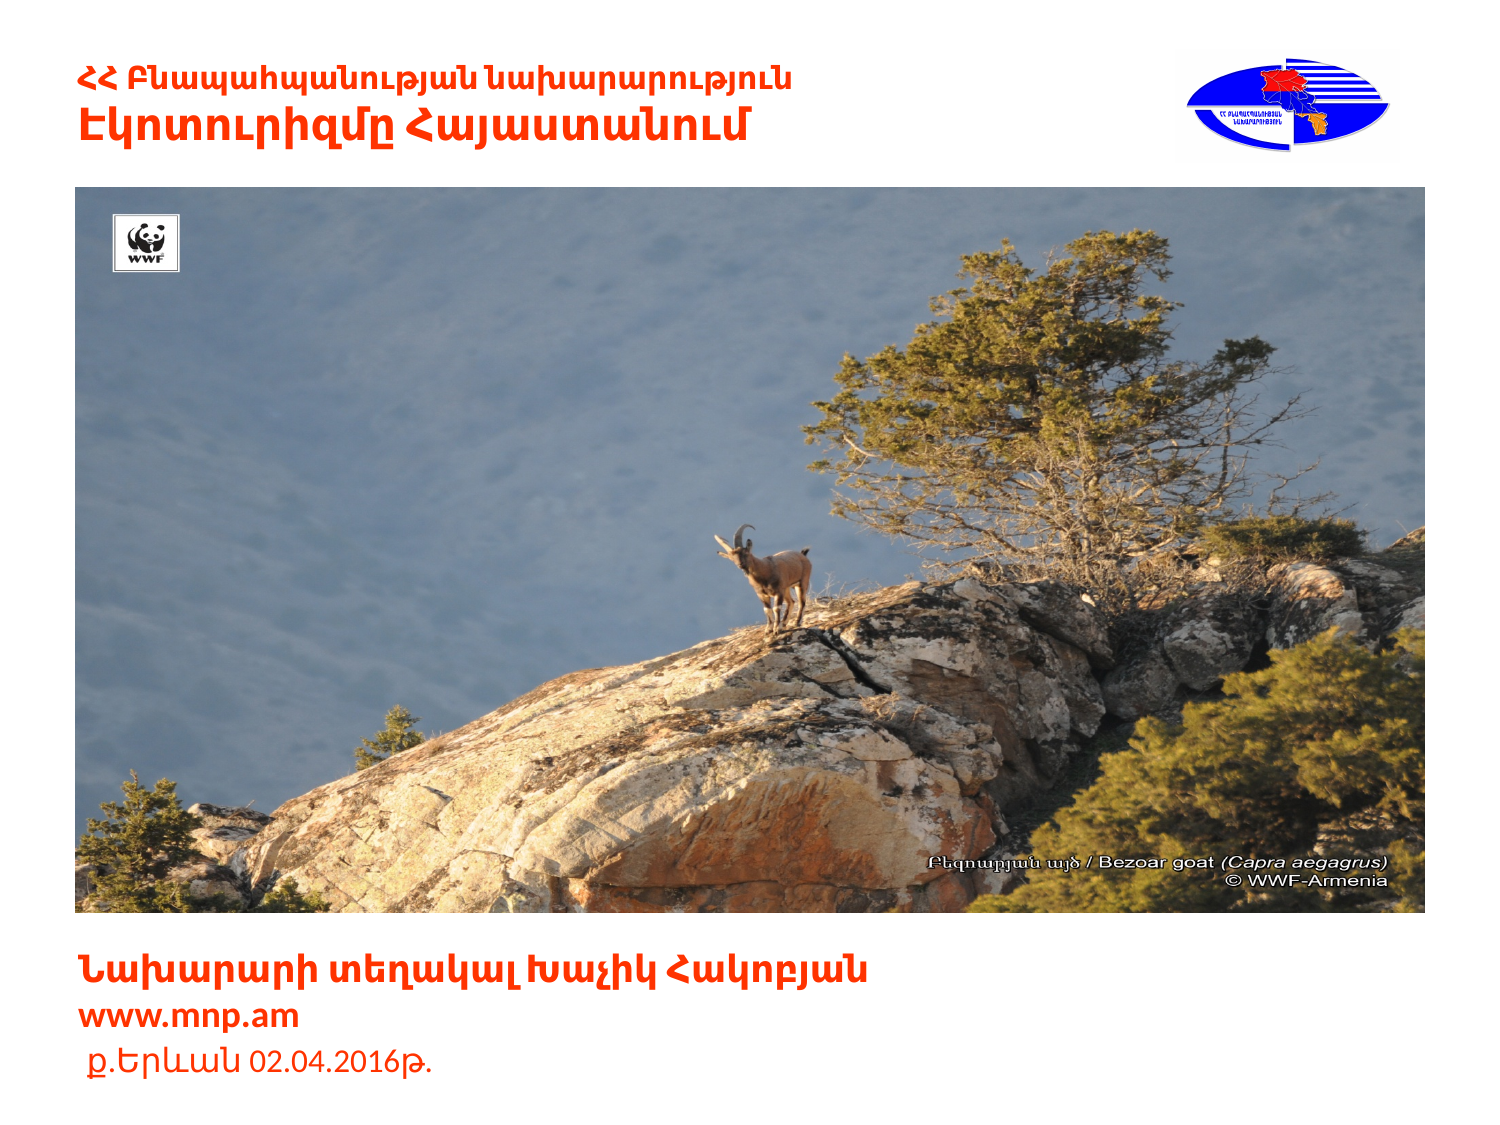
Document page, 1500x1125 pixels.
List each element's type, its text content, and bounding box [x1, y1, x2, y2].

title ՀՀ Բնապահպանության նախարարություն Էկոտուրիզմը Հայաստանում [62, 50, 1425, 188]
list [74, 187, 1426, 913]
text_box Նախարարի տեղակալ Խաչիկ Հակոբյան www.mnp.am ք.Երևան 02.04.2016թ. [63, 937, 1425, 1087]
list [1174, 49, 1401, 163]
